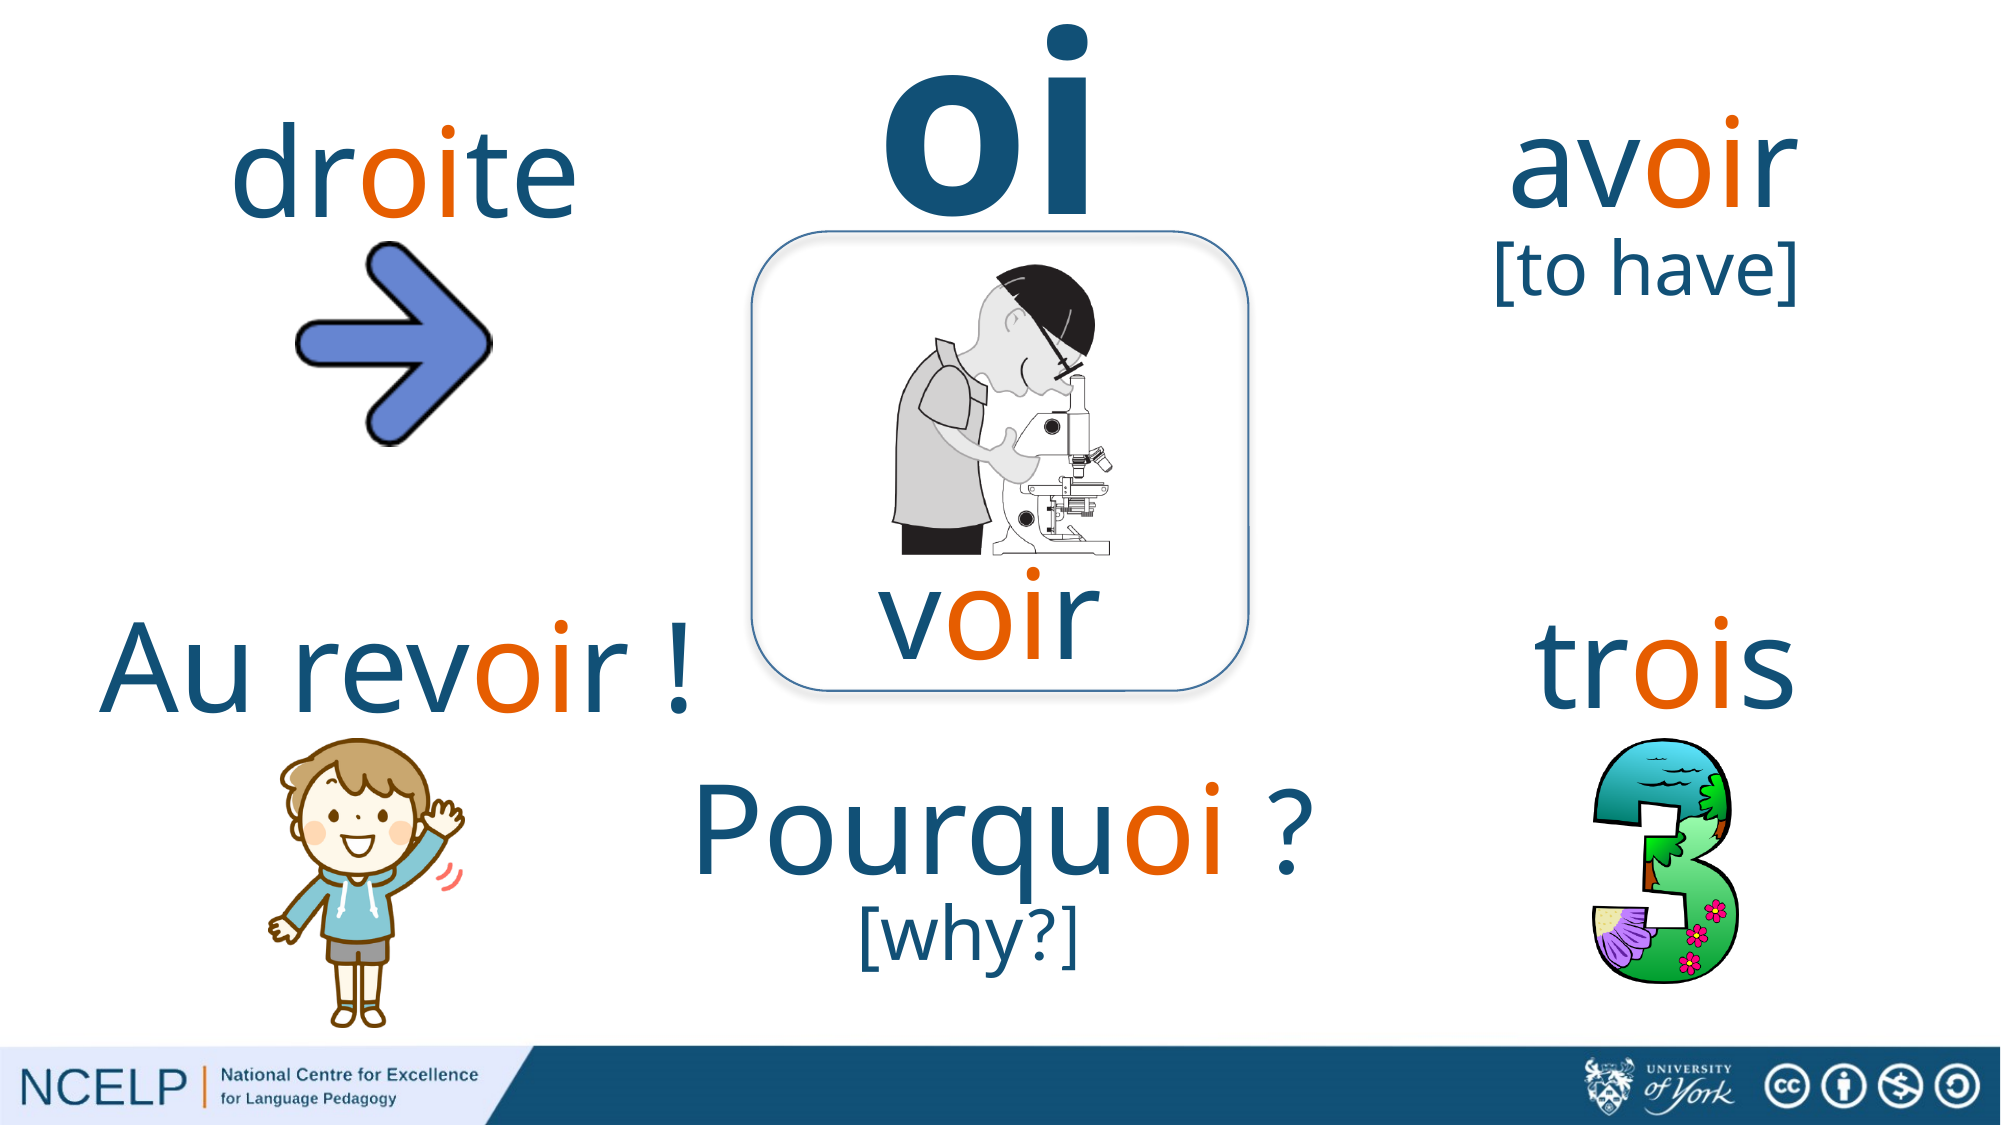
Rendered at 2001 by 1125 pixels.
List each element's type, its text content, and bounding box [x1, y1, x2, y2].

text_box droite [213, 84, 679, 250]
text_box avoir [1409, 75, 1899, 240]
text_box trois [1432, 575, 1899, 741]
text_box [to have] [1476, 213, 1817, 318]
text_box Pourquoi ? [587, 742, 1421, 908]
text_box [750, 230, 1250, 692]
picture [0, 0, 2001, 1125]
text_box [why?] [841, 877, 1097, 983]
title oi [127, 25, 1853, 243]
text_box Au revoir ! [84, 580, 808, 745]
text_box voir [836, 527, 1144, 693]
